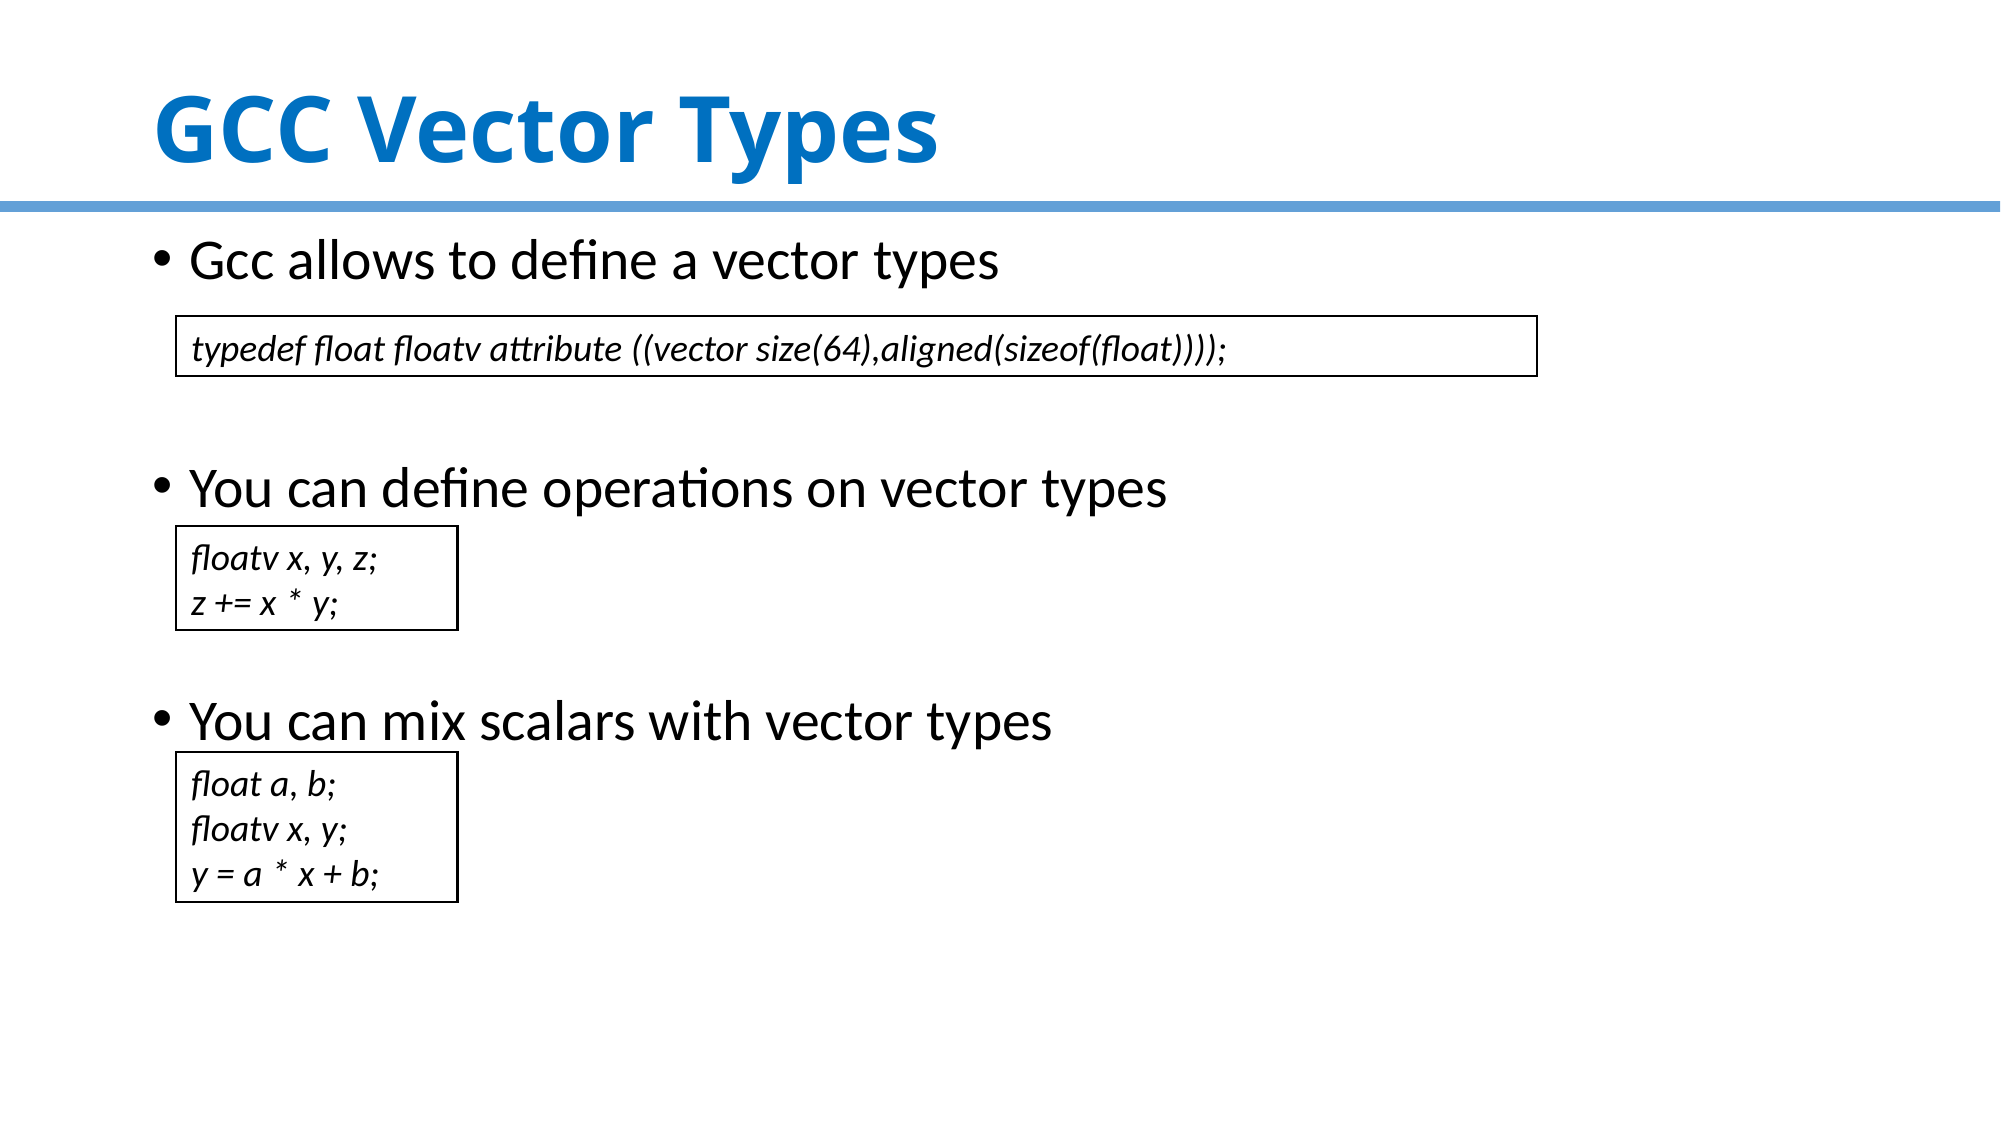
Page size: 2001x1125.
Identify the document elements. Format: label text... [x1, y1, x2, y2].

text_box floatv x, y, z; z += x * y; [176, 528, 458, 631]
text_box typedef float floatv attribute ((vector size(64),aligned(sizeof(float)))); [176, 316, 1537, 376]
text_box float a, b; floatv x, y; y = a * x + b; [176, 761, 458, 902]
list Gcc allows to define a vector types [137, 222, 1863, 300]
text_box You can define operations on vector types [137, 449, 1863, 528]
title GCC Vector Types [137, 59, 1863, 207]
text_box You can mix scalars with vector types [137, 682, 1863, 761]
